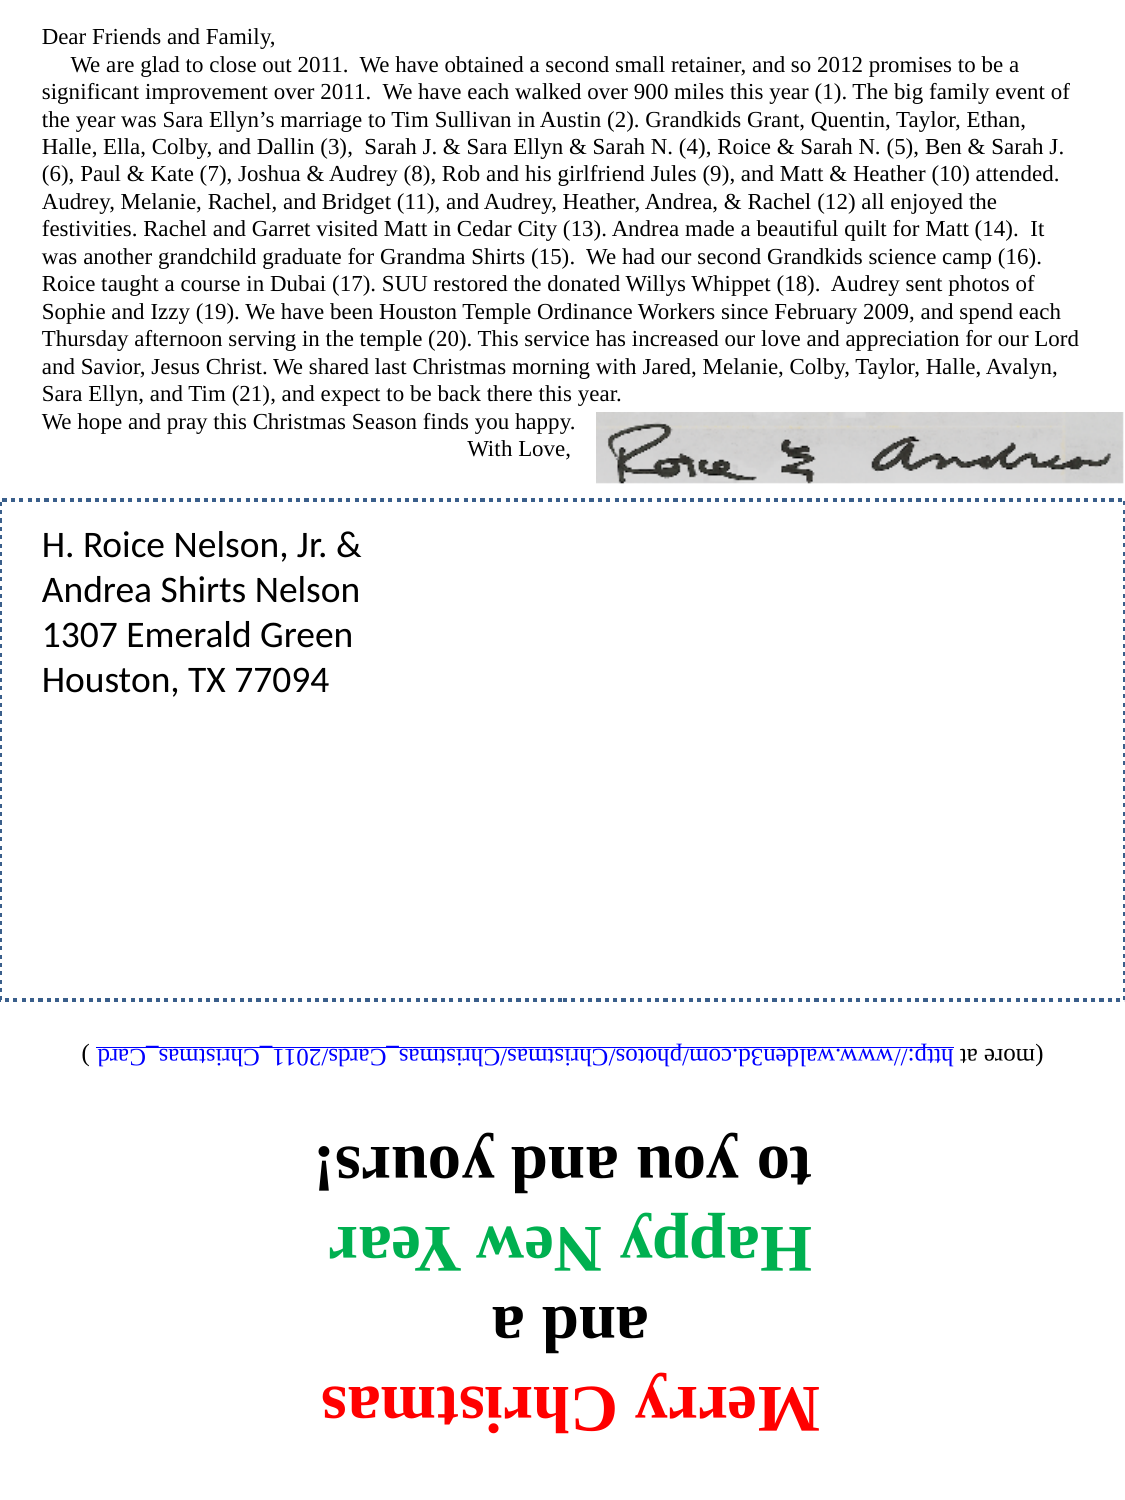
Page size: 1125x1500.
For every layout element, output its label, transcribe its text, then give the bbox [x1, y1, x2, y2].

text_box Dear Friends and Family, We are glad to close out 2011. We have obtained a second small retainer, and so 2012 promises to be a significant improvement over 2011. We have each walked over 900 miles this year (1). The big family event of the year was Sara Ellyn’s marriage to Tim Sullivan in Austin (2). Grandkids Grant, Quentin, Taylor, Ethan, Halle, Ella, Colby, and Dallin (3), Sarah J. & Sara Ellyn & Sarah N. (4), Roice & Sarah N. (5), Ben & Sarah J. (6), Paul & Kate (7), Joshua & Audrey (8), Rob and his girlfriend Jules (9), and Matt & Heather (10) attended. Audrey, Melanie, Rachel, and Bridget (11), and Audrey, Heather, Andrea, & Rachel (12) all enjoyed the festivities. Rachel and Garret visited Matt in Cedar City (13). Andrea made a beautiful quilt for Matt (14). It was another grandchild graduate for Grandma Shirts (15). We had our second Grandkids science camp (16). Roice taught a course in Dubai (17). SUU restored the donated Willys Whippet (18). Audrey sent photos of Sophie and Izzy (19). We have been Houston Temple Ordinance Workers since February 2009, and spend each Thursday afternoon serving in the temple (20). This service has increased our love and appreciation for our Lord and Savior, Jesus Christ. We shared last Christmas morning with Jared, Melanie, Colby, Taylor, Halle, Avalyn, Sara Ellyn, and Tim (21), and expect to be back there this year. We hope and pray this Christmas Season finds you happy. With Love, [27, 14, 1103, 469]
text_box [0, 498, 1125, 1002]
text_box Merry Christmas and a Happy New Year to you and yours! (more at http://www.walden3d.com/photos/Christmas/Christmas_Cards/2011_Christmas_Card ) [0, 1037, 1125, 1462]
picture [596, 412, 1125, 485]
